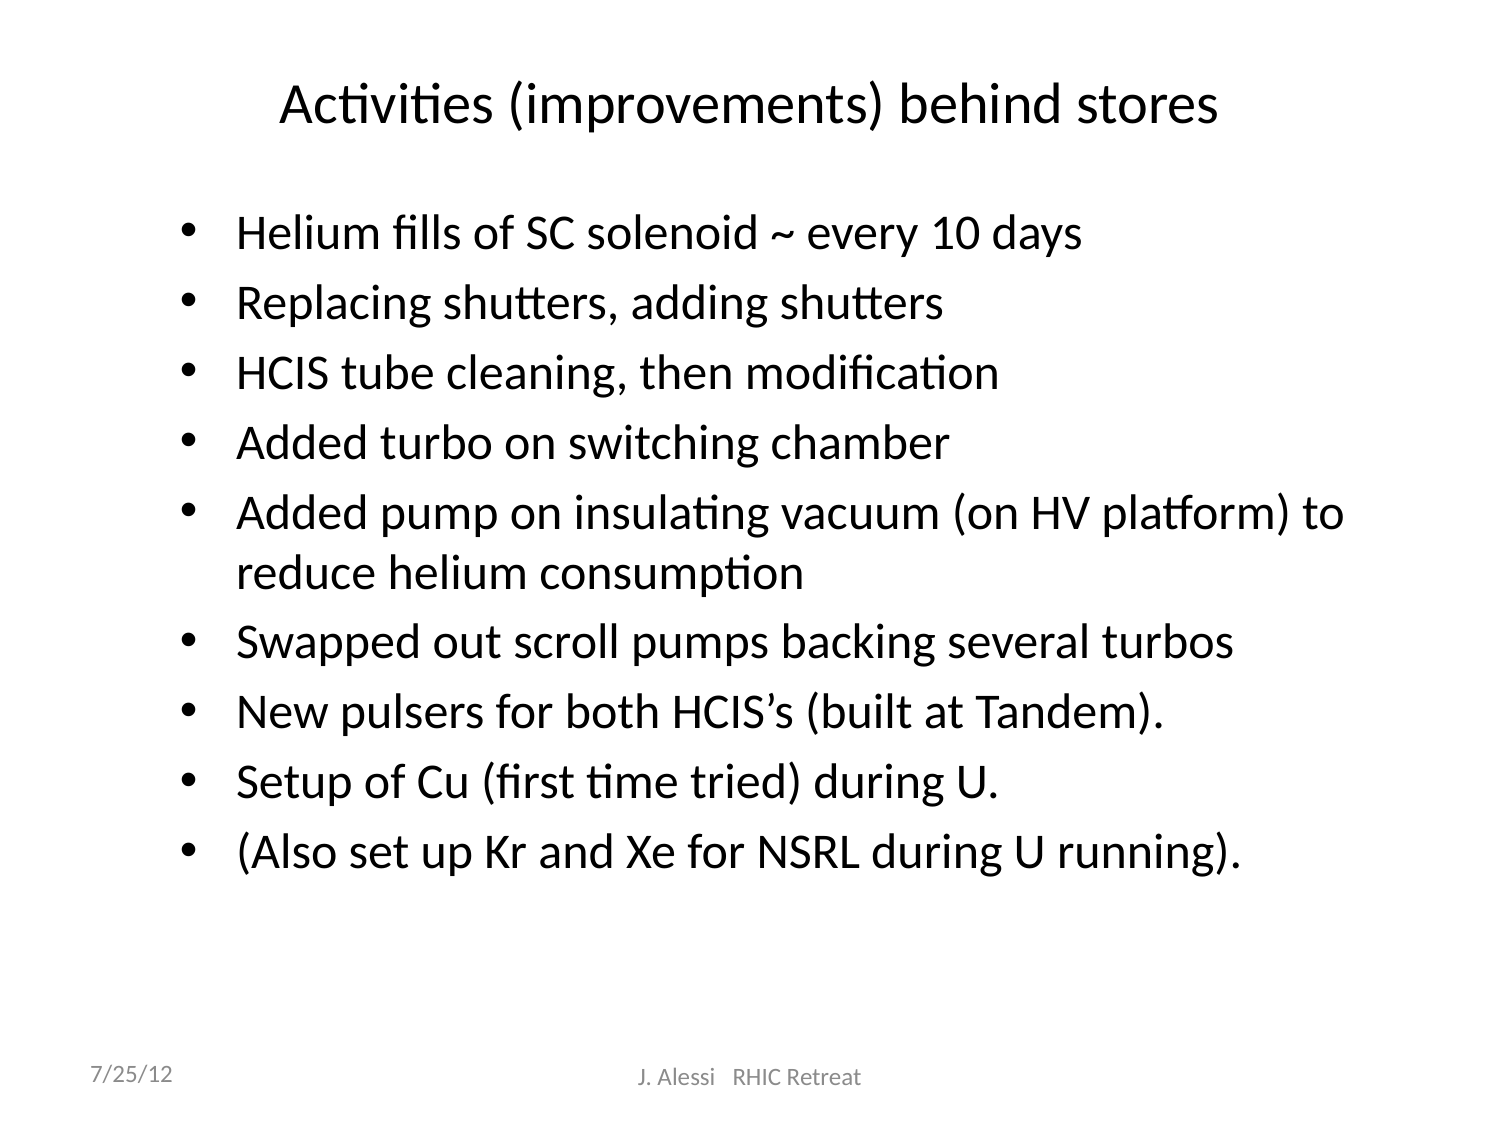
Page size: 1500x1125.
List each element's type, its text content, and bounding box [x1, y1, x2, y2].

title Activities (improvements) behind stores [75, 45, 1425, 155]
footer J. Alessi RHIC Retreat [512, 1045, 988, 1106]
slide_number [75, 1042, 425, 1103]
list Helium fills of SC solenoid ~ every 10 days Replacing shutters, adding shutters HCIS tube cleaning, then modification Added turbo on switching chamber Added pump on insulating vacuum (on HV platform) to reduce helium consumption Swapped out scroll pumps backing several turbos New pulsers for both HCIS’s (built at Tandem). Setup of Cu (first time tried) during U. (Also set up Kr and Xe for NSRL during U running). [164, 191, 1414, 935]
